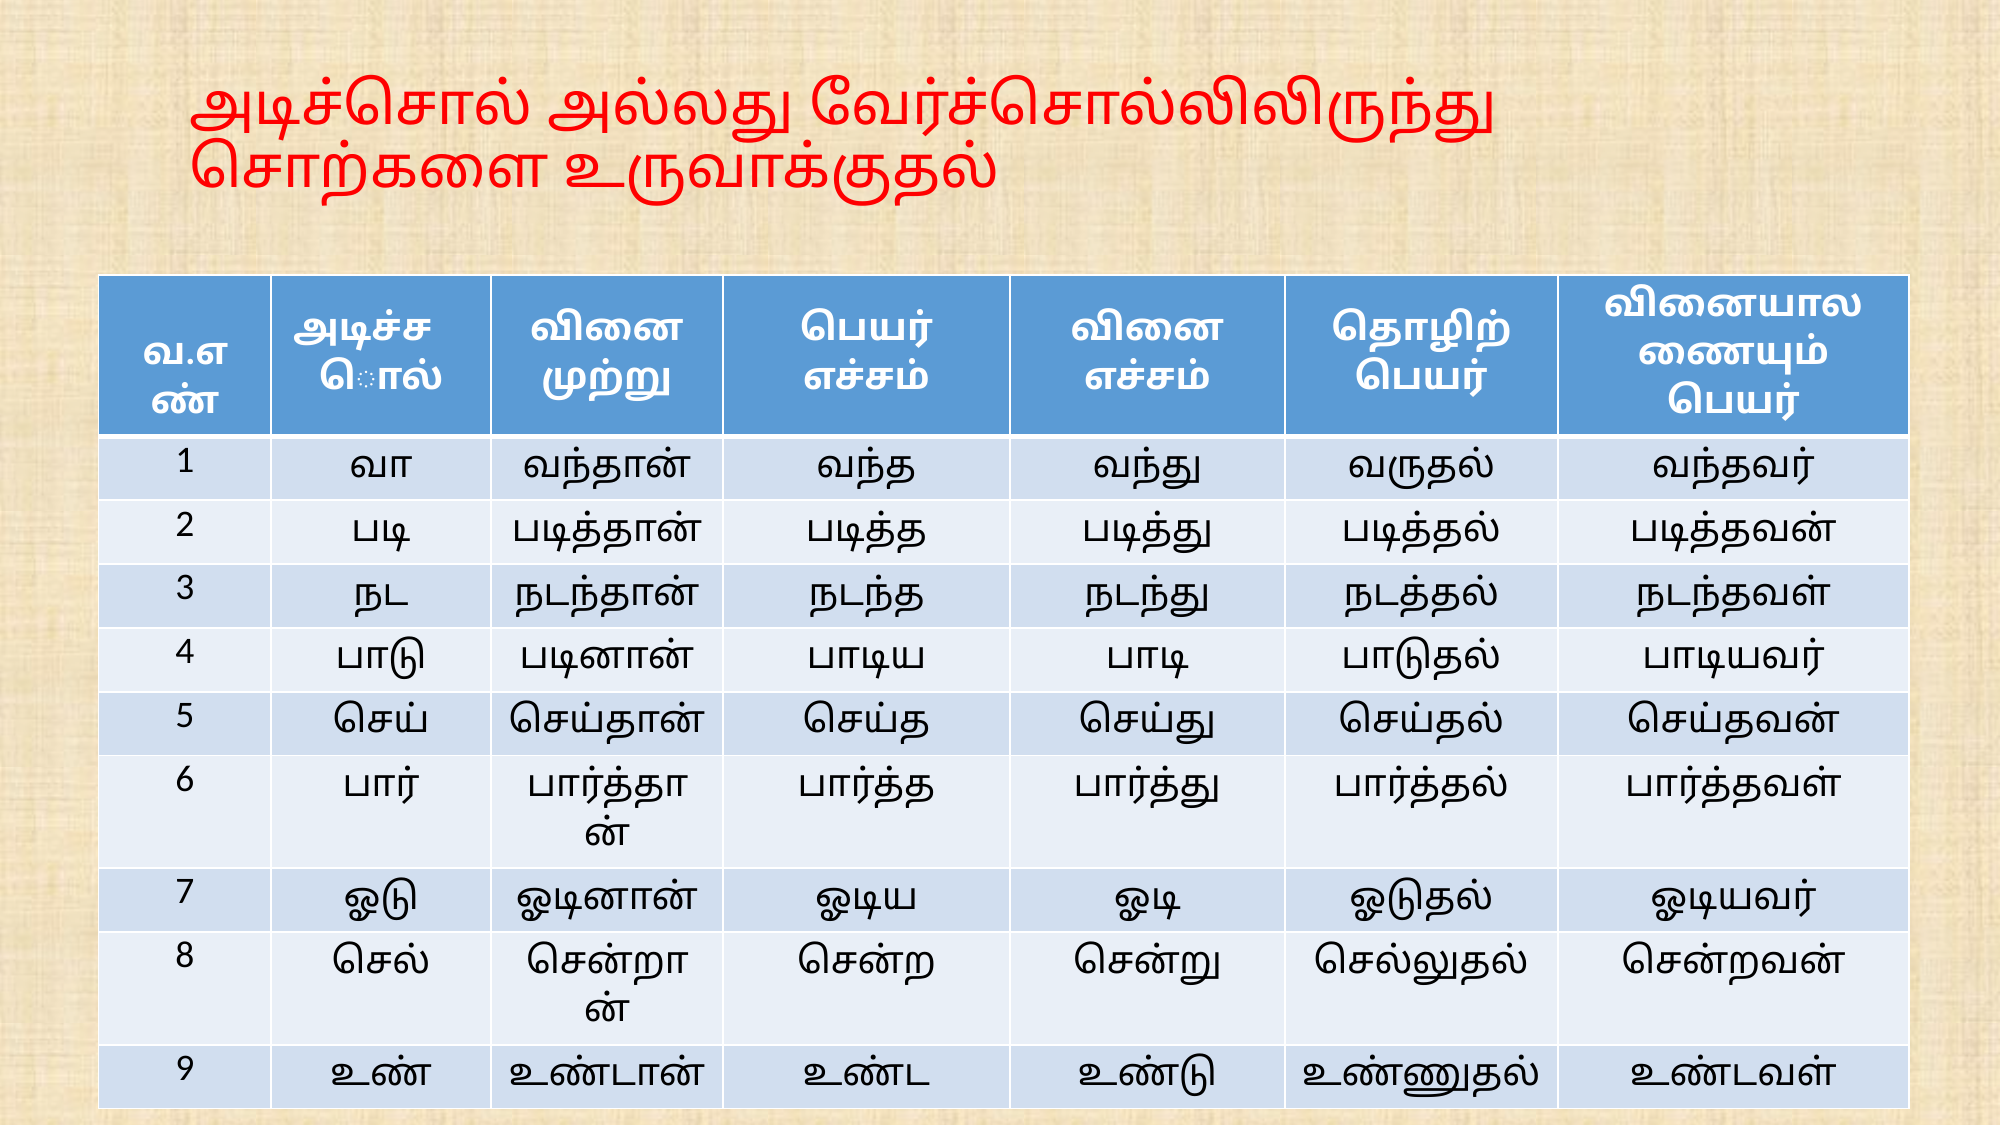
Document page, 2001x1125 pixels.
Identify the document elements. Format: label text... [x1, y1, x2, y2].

table_cell உண்டவள் [1559, 1046, 1908, 1108]
table_cell ஓடுதல் [1286, 869, 1557, 931]
table_cell செய்த [724, 693, 1009, 755]
table_cell நடந்து [1011, 565, 1284, 627]
table_header வினையாலணையும் பெயர் [1559, 276, 1908, 434]
table_cell பார்த்து [1011, 756, 1284, 867]
title அடிச்சொல் அல்லது வேர்ச்சொல்லிலிருந்து சொற்களை உருவாக்குதல் [174, 43, 1834, 232]
table_cell ஓடினான் [492, 869, 722, 931]
table_header தொழிற் பெயர் [1286, 276, 1557, 434]
table_cell படித்து [1011, 501, 1284, 563]
table_cell ஓடி [1011, 869, 1284, 931]
table_cell பாடி [1011, 629, 1284, 691]
table_cell பார் [272, 756, 490, 867]
table_cell ஓடிய [724, 869, 1009, 931]
table_cell பாடிய [724, 629, 1009, 691]
table_cell ஓடியவர் [1559, 869, 1908, 931]
table_cell செய்தான் [492, 693, 722, 755]
table_cell உண்டு [1011, 1046, 1284, 1108]
table_cell உண்ட [724, 1046, 1009, 1108]
table_cell உண்ணுதல் [1286, 1046, 1557, 1108]
table_cell 9 [99, 1046, 270, 1108]
table_cell பாடியவர் [1559, 629, 1908, 691]
table_cell பாடுதல் [1286, 629, 1557, 691]
table_cell 4 [99, 629, 270, 691]
table_cell செல் [272, 933, 490, 1044]
table_cell செய்து [1011, 693, 1284, 755]
table_cell வந்தவர் [1559, 439, 1908, 499]
table_cell நட [272, 565, 490, 627]
table_cell பார்த்தல் [1286, 756, 1557, 867]
table_cell படித்தவன் [1559, 501, 1908, 563]
table_cell 1 [99, 439, 270, 499]
table_header பெயர் எச்சம் [724, 276, 1009, 434]
table_cell செய்தவன் [1559, 693, 1908, 755]
table_cell நடந்தான் [492, 565, 722, 627]
table_cell 7 [99, 869, 270, 931]
table_header வ.எண் [99, 276, 270, 434]
table_cell வந்த [724, 439, 1009, 499]
table_cell 2 [99, 501, 270, 563]
table_cell பார்த்த [724, 756, 1009, 867]
table_cell நடத்தல் [1286, 565, 1557, 627]
table_cell படினான் [492, 629, 722, 691]
table_cell 5 [99, 693, 270, 755]
table_cell செல்லுதல் [1286, 933, 1557, 1044]
table_cell வருதல் [1286, 439, 1557, 499]
table_cell பார்த்தவள் [1559, 756, 1908, 867]
table_cell நடந்தவள் [1559, 565, 1908, 627]
table_header வினை முற்று [492, 276, 722, 434]
table_cell ஓடு [272, 869, 490, 931]
table_cell சென்றான் [492, 933, 722, 1044]
table_header அடிச்சொல் [272, 276, 490, 434]
table_cell வா [272, 439, 490, 499]
table_cell பாடு [272, 629, 490, 691]
table_cell வந்தான் [492, 439, 722, 499]
table_header வினை எச்சம் [1011, 276, 1284, 434]
table_cell படித்தல் [1286, 501, 1557, 563]
table_cell செய்தல் [1286, 693, 1557, 755]
table_cell படி [272, 501, 490, 563]
table_cell நடந்த [724, 565, 1009, 627]
table_cell செய் [272, 693, 490, 755]
table_cell சென்று [1011, 933, 1284, 1044]
table_cell 8 [99, 933, 270, 1044]
table_cell 3 [99, 565, 270, 627]
table_cell உண்டான் [492, 1046, 722, 1108]
table_cell 6 [99, 756, 270, 867]
table_cell வந்து [1011, 439, 1284, 499]
table_cell பார்த்தான் [492, 756, 722, 867]
table_cell படித்த [724, 501, 1009, 563]
table_cell சென்றவன் [1559, 933, 1908, 1044]
table_cell படித்தான் [492, 501, 722, 563]
table_cell சென்ற [724, 933, 1009, 1044]
table_cell உண் [272, 1046, 490, 1108]
